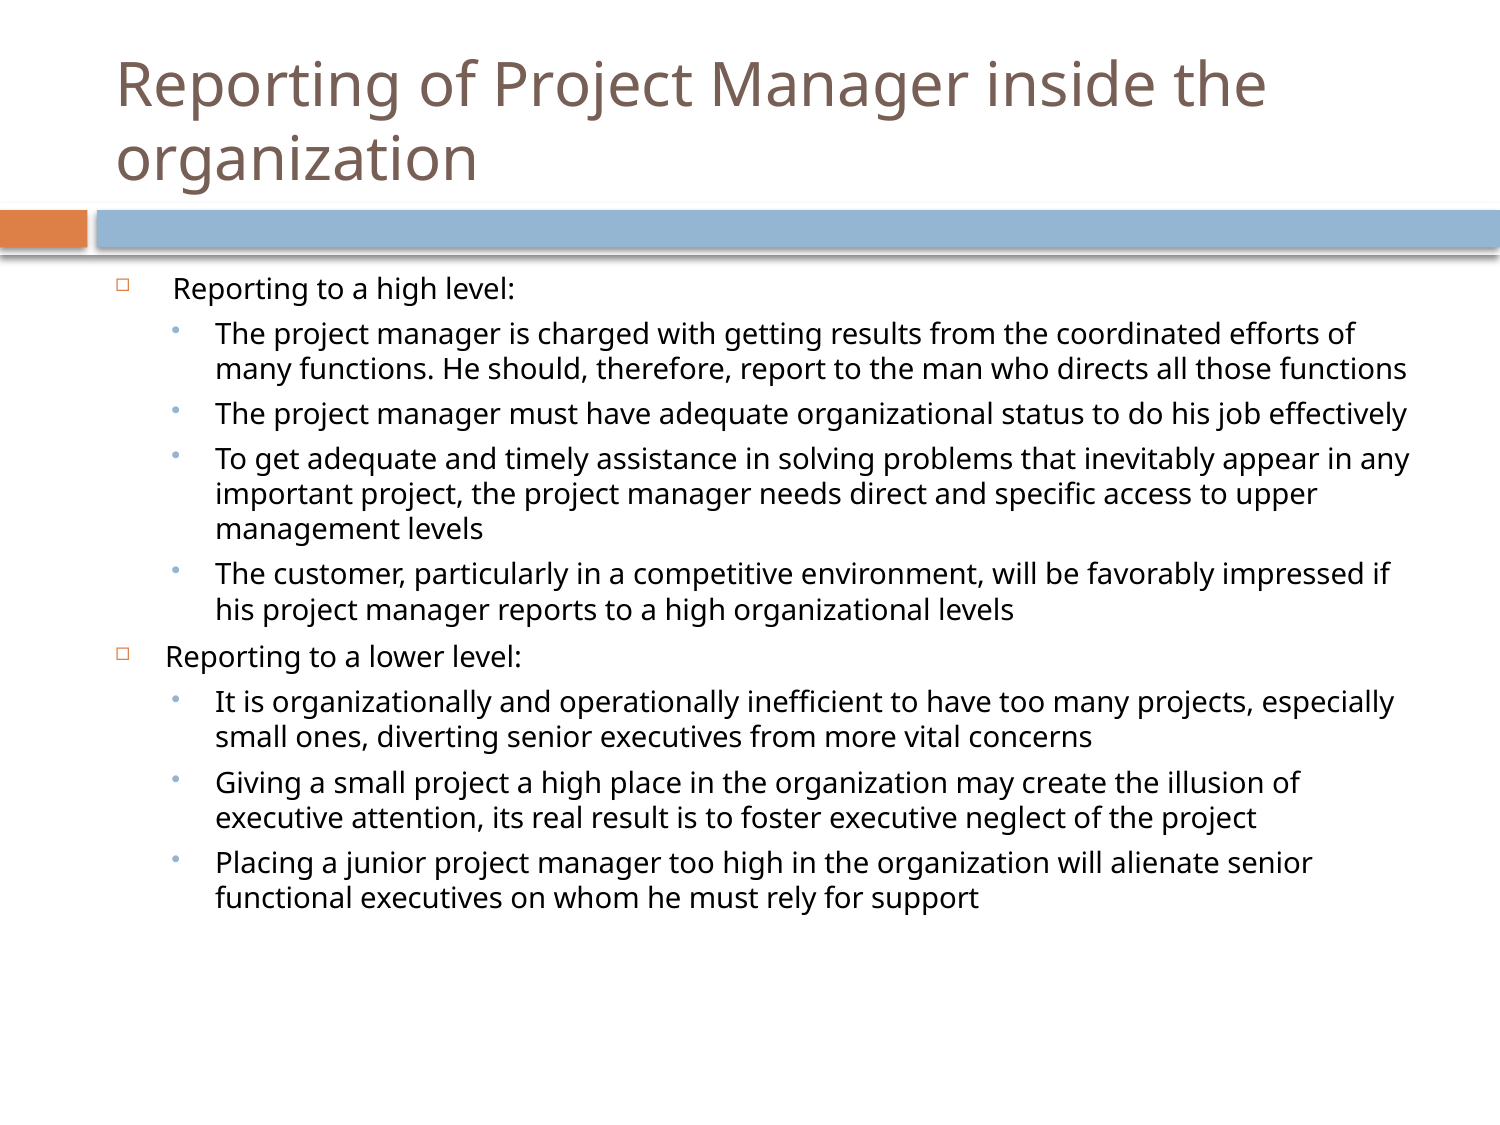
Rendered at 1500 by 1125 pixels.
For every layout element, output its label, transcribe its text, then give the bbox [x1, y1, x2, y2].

list Reporting to a high level: The project manager is charged with getting results from the coordinated efforts of many functions. He should, therefore, report to the man who directs all those functions The project manager must have adequate organizational status to do his job effectively To get adequate and timely assistance in solving problems that inevitably appear in any important project, the project manager needs direct and specific access to upper management levels The customer, particularly in a competitive environment, will be favorably impressed if his project manager reports to a high organizational levels Reporting to a lower level: It is organizationally and operationally inefficient to have too many projects, especially small ones, diverting senior executives from more vital concerns Giving a small project a high place in the organization may create the illusion of executive attention, its real result is to foster executive neglect of the project Placing a junior project manager too high in the organization will alienate senior functional executives on whom he must rely for support [100, 262, 1438, 1000]
title Reporting of Project Manager inside the organization [100, 37, 1438, 200]
